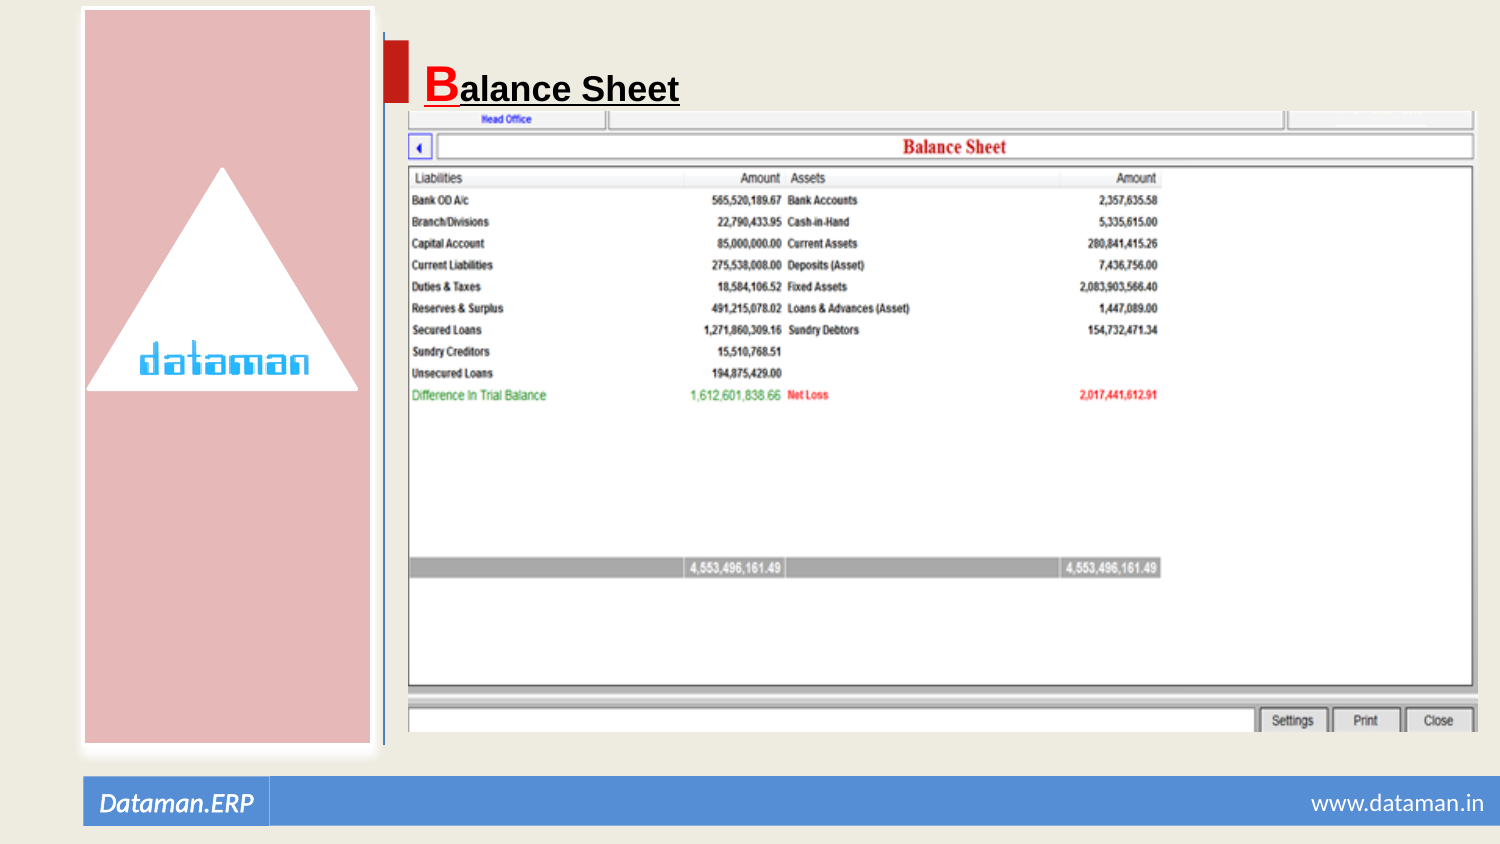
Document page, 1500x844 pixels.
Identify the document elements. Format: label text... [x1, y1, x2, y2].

picture [408, 111, 1478, 733]
text_box Dataman.ERP [81, 774, 272, 828]
text_box Balance Sheet [408, 43, 1388, 111]
text_box [388, 38, 411, 105]
footer www.dataman.in [272, 776, 1500, 826]
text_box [83, 7, 373, 746]
